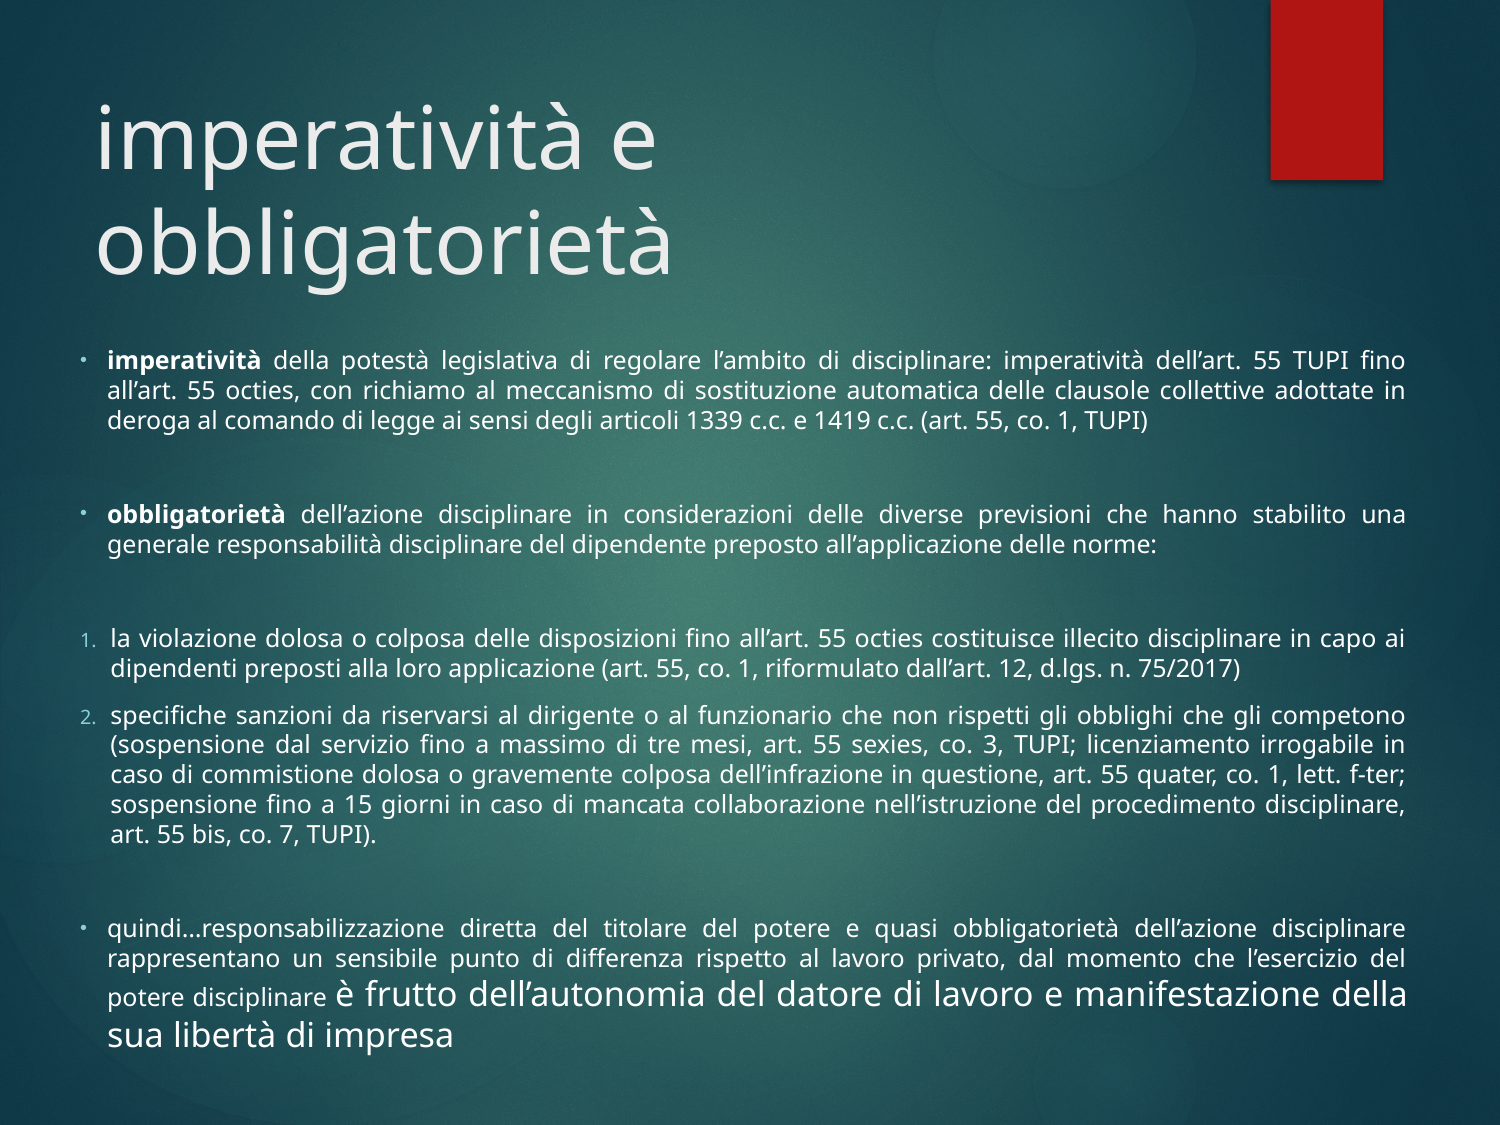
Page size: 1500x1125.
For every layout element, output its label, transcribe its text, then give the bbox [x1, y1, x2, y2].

list imperatività della potestà legislativa di regolare l’ambito di disciplinare: imperatività dell’art. 55 TUPI fino all’art. 55 octies, con richiamo al meccanismo di sostituzione automatica delle clausole collettive adottate in deroga al comando di legge ai sensi degli articoli 1339 c.c. e 1419 c.c. (art. 55, co. 1, TUPI) obbligatorietà dell’azione disciplinare in considerazioni delle diverse previsioni che hanno stabilito una generale responsabilità disciplinare del dipendente preposto all’applicazione delle norme: la violazione dolosa o colposa delle disposizioni fino all’art. 55 octies costituisce illecito disciplinare in capo ai dipendenti preposti alla loro applicazione (art. 55, co. 1, riformulato dall’art. 12, d.lgs. n. 75/2017) specifiche sanzioni da riservarsi al dirigente o al funzionario che non rispetti gli obblighi che gli competono (sospensione dal servizio fino a massimo di tre mesi, art. 55 sexies, co. 3, TUPI; licenziamento irrogabile in caso di commistione dolosa o gravemente colposa dell’infrazione in questione, art. 55 quater, co. 1, lett. f-ter; sospensione fino a 15 giorni in caso di mancata collaborazione nell’istruzione del procedimento disciplinare, art. 55 bis, co. 7, TUPI). quindi…responsabilizzazione diretta del titolare del potere e quasi obbligatorietà dell’azione disciplinare rappresentano un sensibile punto di differenza rispetto al lavoro privato, dal momento che l’esercizio del potere disciplinare è frutto dell’autonomia del datore di lavoro e manifestazione della sua libertà di impresa [64, 336, 1424, 1071]
title imperatività e obbligatorietà [79, 74, 1237, 304]
